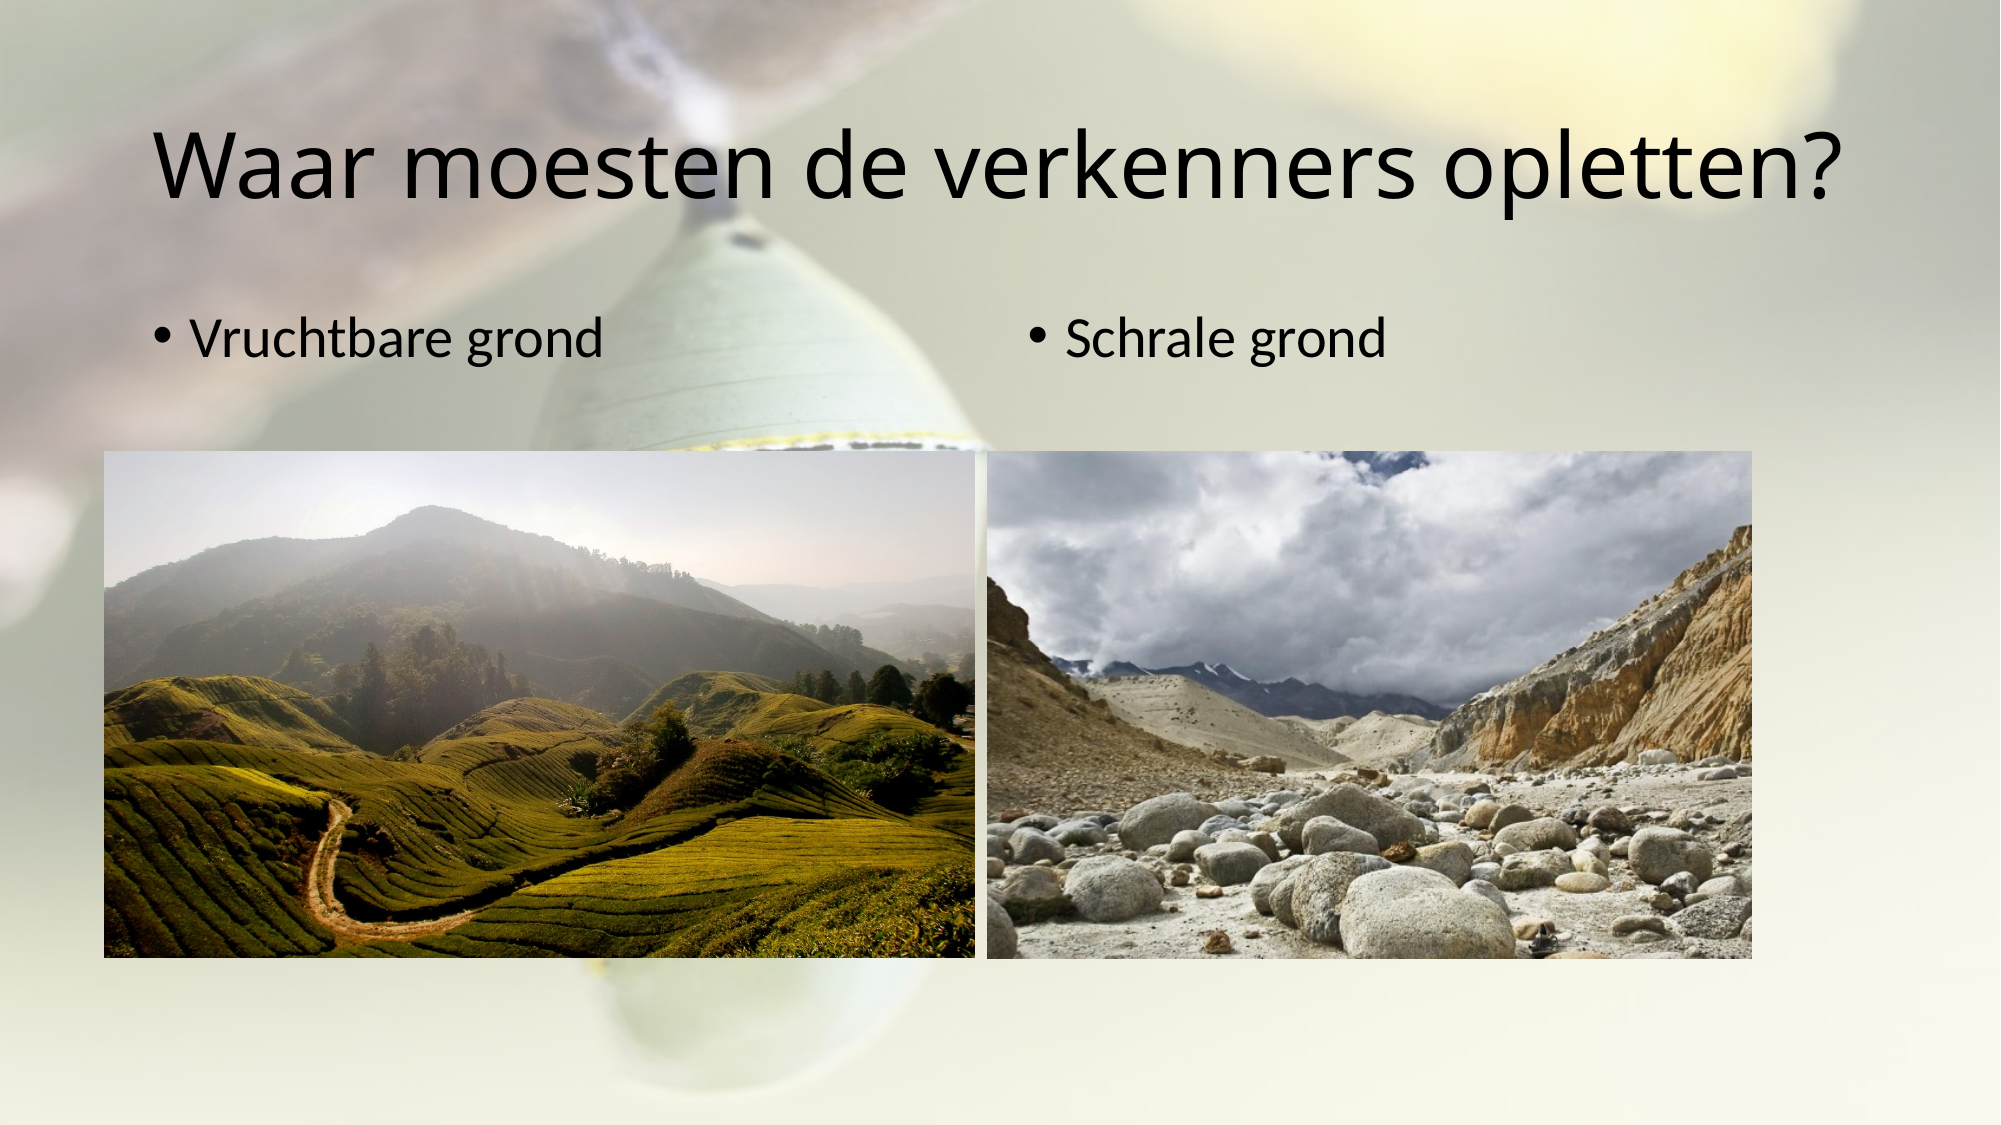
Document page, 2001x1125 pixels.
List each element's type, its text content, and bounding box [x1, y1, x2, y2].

list Schrale grond [1012, 299, 1863, 1014]
list Vruchtbare grond [137, 299, 988, 1014]
title Waar moesten de verkenners opletten? [137, 59, 1863, 278]
picture [104, 451, 975, 958]
picture [987, 451, 1752, 959]
